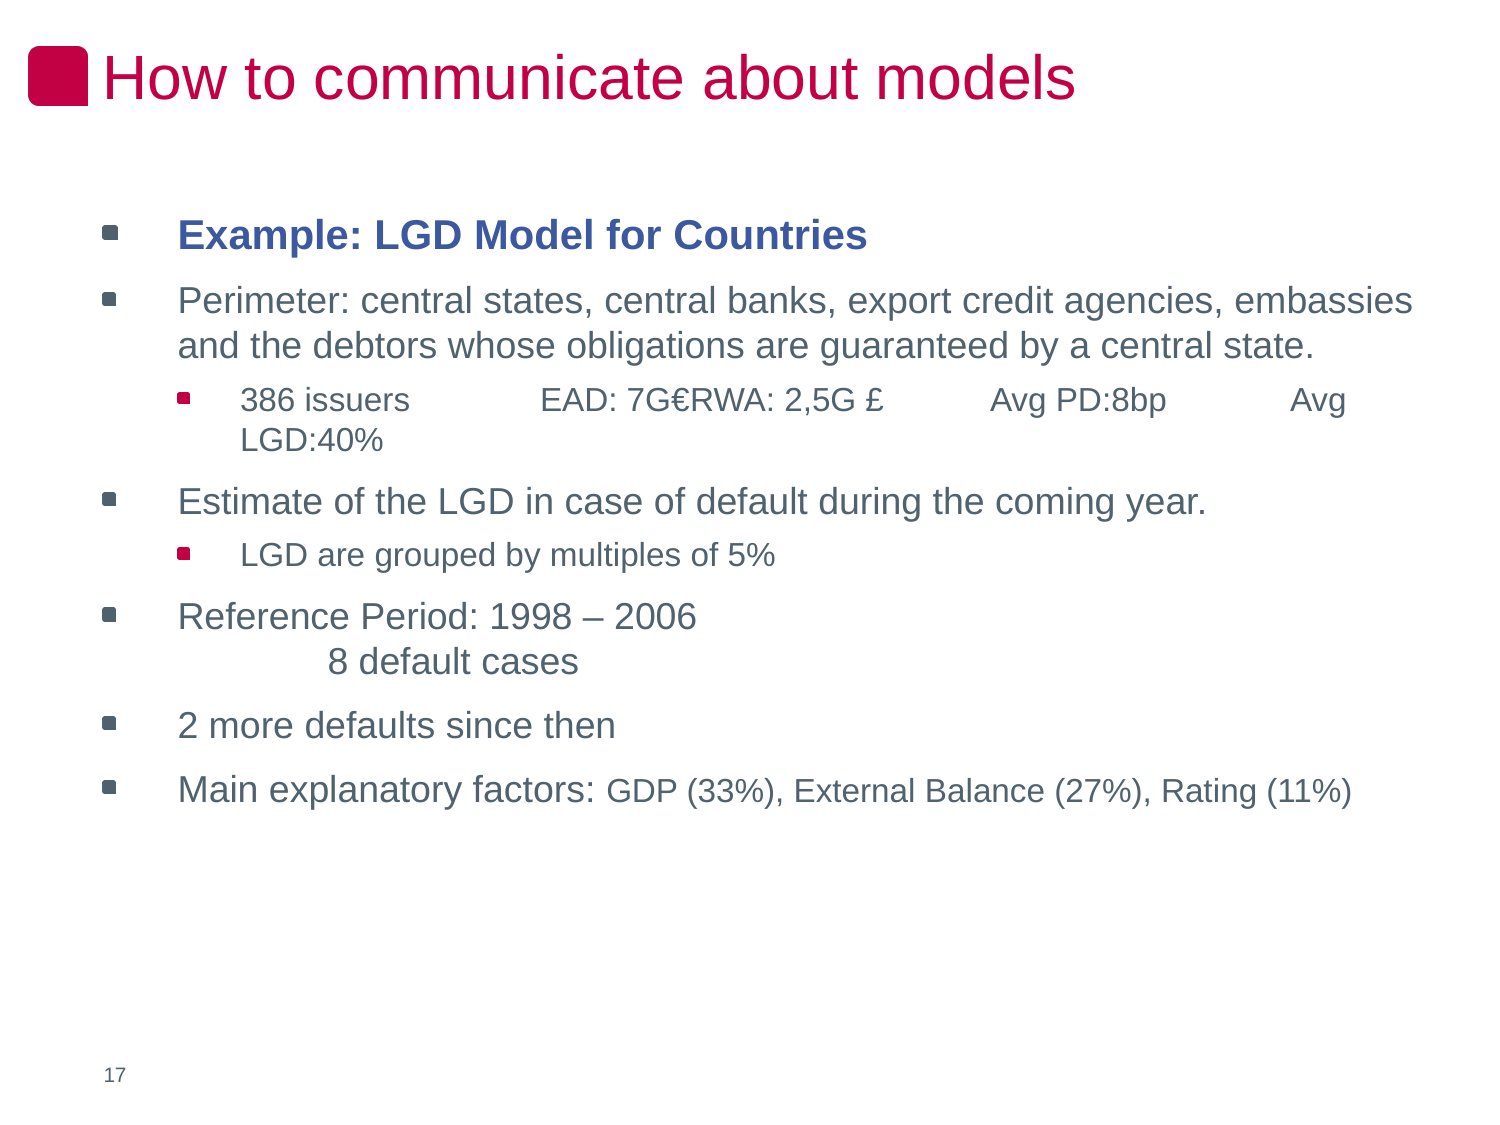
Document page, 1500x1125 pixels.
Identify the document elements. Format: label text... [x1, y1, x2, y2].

text_box 17 [88, 1044, 168, 1105]
picture [102, 492, 116, 506]
picture [102, 225, 118, 240]
picture [102, 292, 116, 306]
picture [28, 46, 87, 106]
picture [102, 607, 116, 622]
picture [102, 716, 116, 730]
picture [177, 547, 190, 560]
picture [102, 780, 116, 794]
list Example: LGD Model for Countries Perimeter: central states, central banks, export credit agencies, embassies and the debtors whose obligations are guaranteed by a central state. 386 issuers EAD: 7G€ RWA: 2,5G £ Avg PD:8bp Avg LGD:40% Estimate of the LGD in case of default during the coming year. LGD are grouped by multiples of 5% Reference Period: 1998 – 2006 8 default cases 2 more defaults since then Main explanatory factors: GDP (33%), External Balance (27%), Rating (11%) [87, 199, 1460, 1001]
picture [177, 392, 190, 404]
title How to communicate about models [87, 37, 1438, 106]
